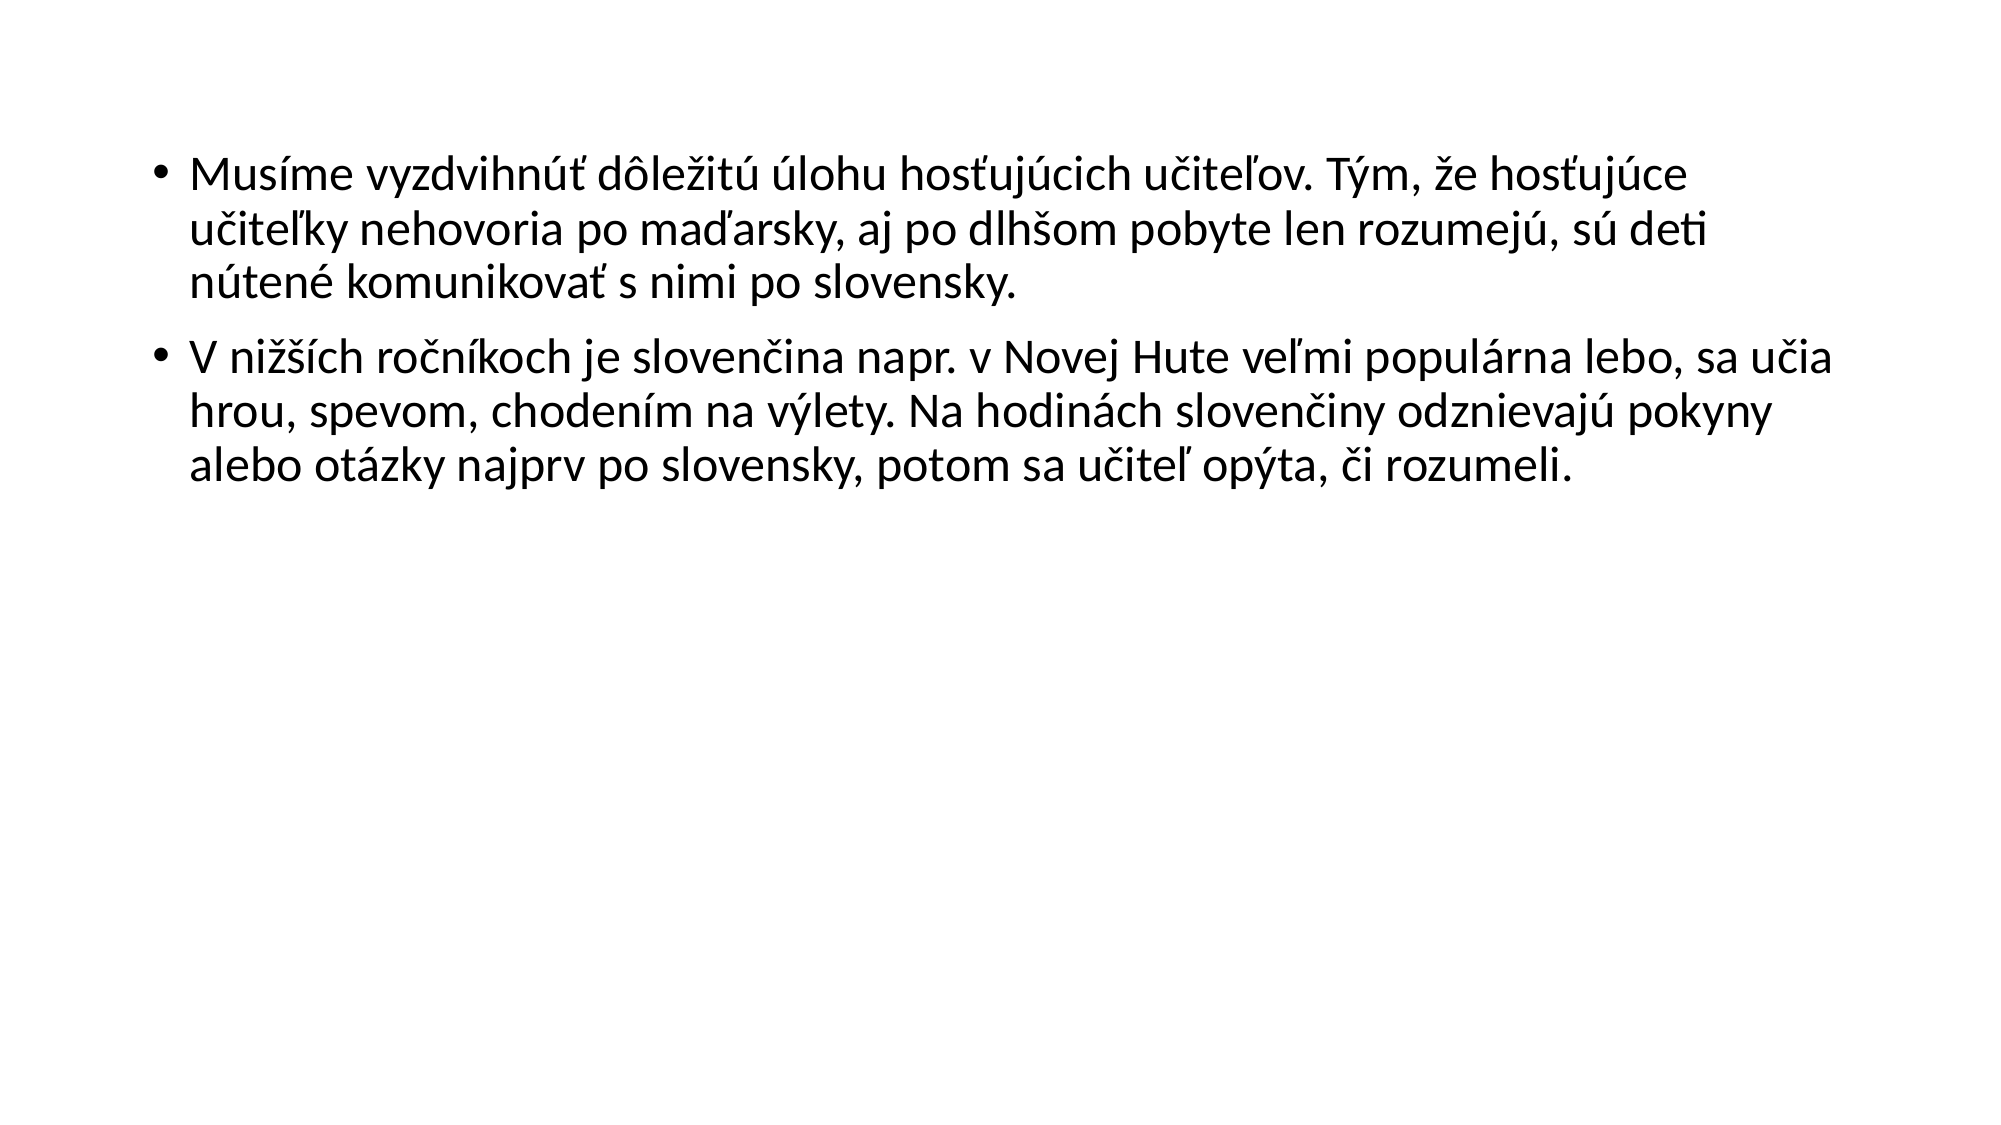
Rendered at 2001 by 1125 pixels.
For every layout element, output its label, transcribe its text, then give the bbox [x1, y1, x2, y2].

list Musíme vyzdvihnúť dôležitú úlohu hosťujúcich učiteľov. Tým, že hosťujúce učiteľky nehovoria po maďarsky, aj po dlhšom pobyte len rozumejú, sú deti nútené komunikovať s nimi po slovensky. V nižších ročníkoch je slovenčina napr. v Novej Hute veľmi populárna lebo, sa učia hrou, spevom, chodením na výlety. Na hodinách slovenčiny odznievajú pokyny alebo otázky najprv po slovensky, potom sa učiteľ opýta, či rozumeli. [137, 140, 1863, 1014]
